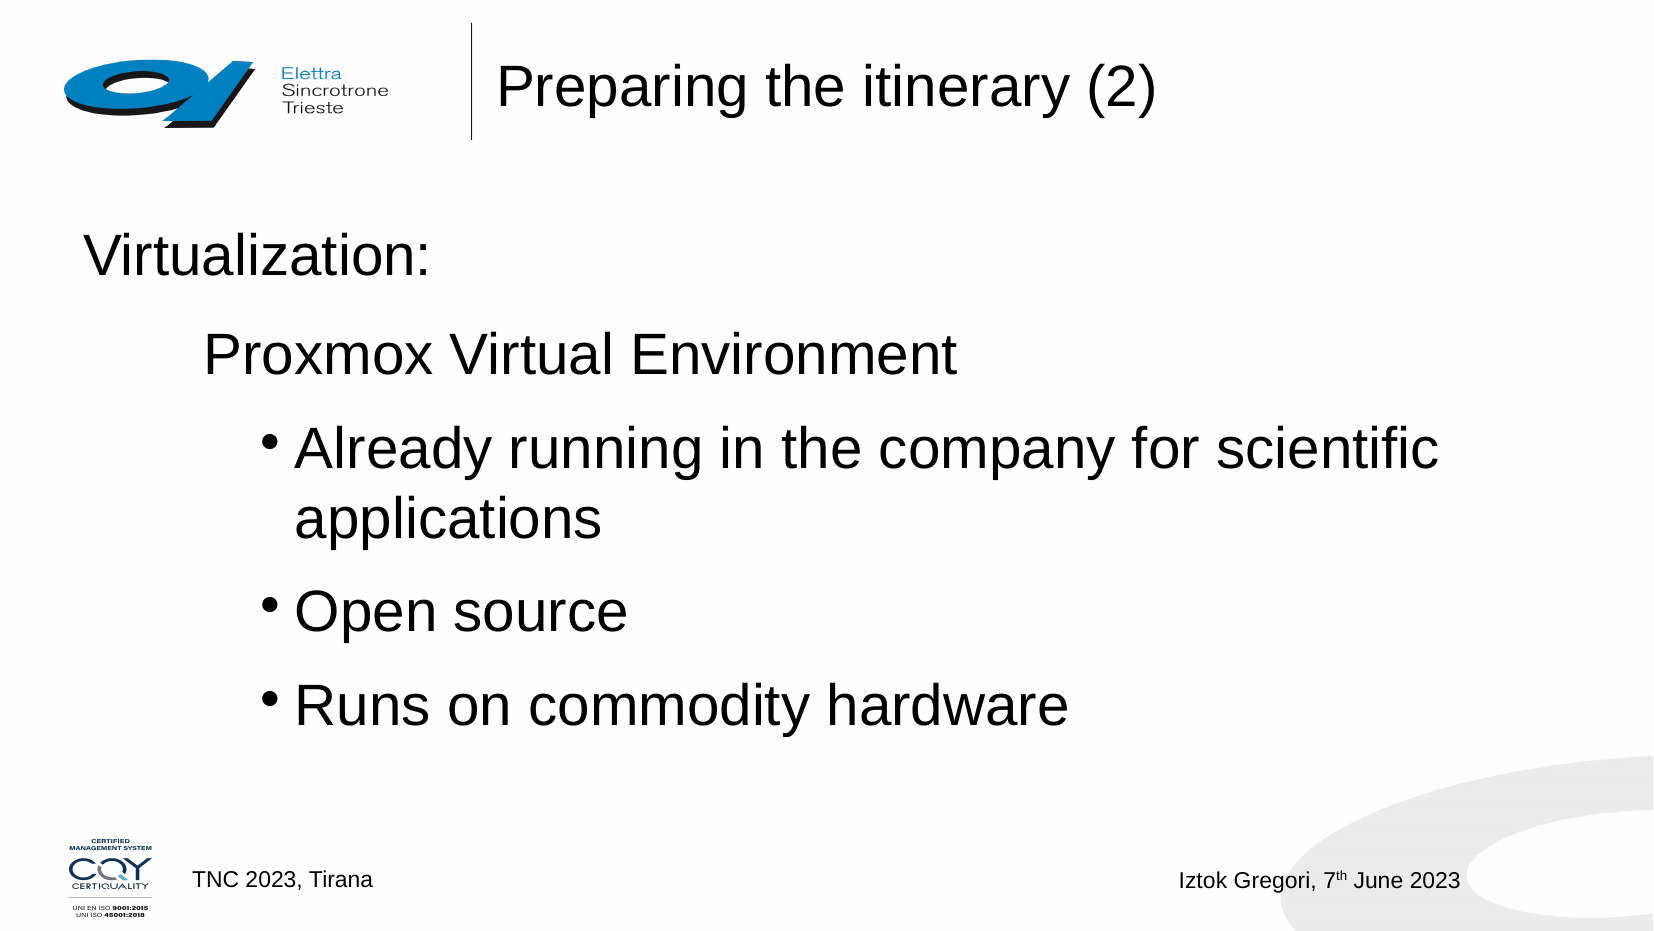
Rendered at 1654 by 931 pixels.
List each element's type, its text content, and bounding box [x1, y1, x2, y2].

text_box Preparing the itinerary (2) [496, 36, 1571, 130]
picture [0, 4, 1654, 931]
text_box Virtualization: Proxmox Virtual Environment Already running in the company for scientific applications Open source Runs on commodity hardware [82, 217, 1571, 757]
